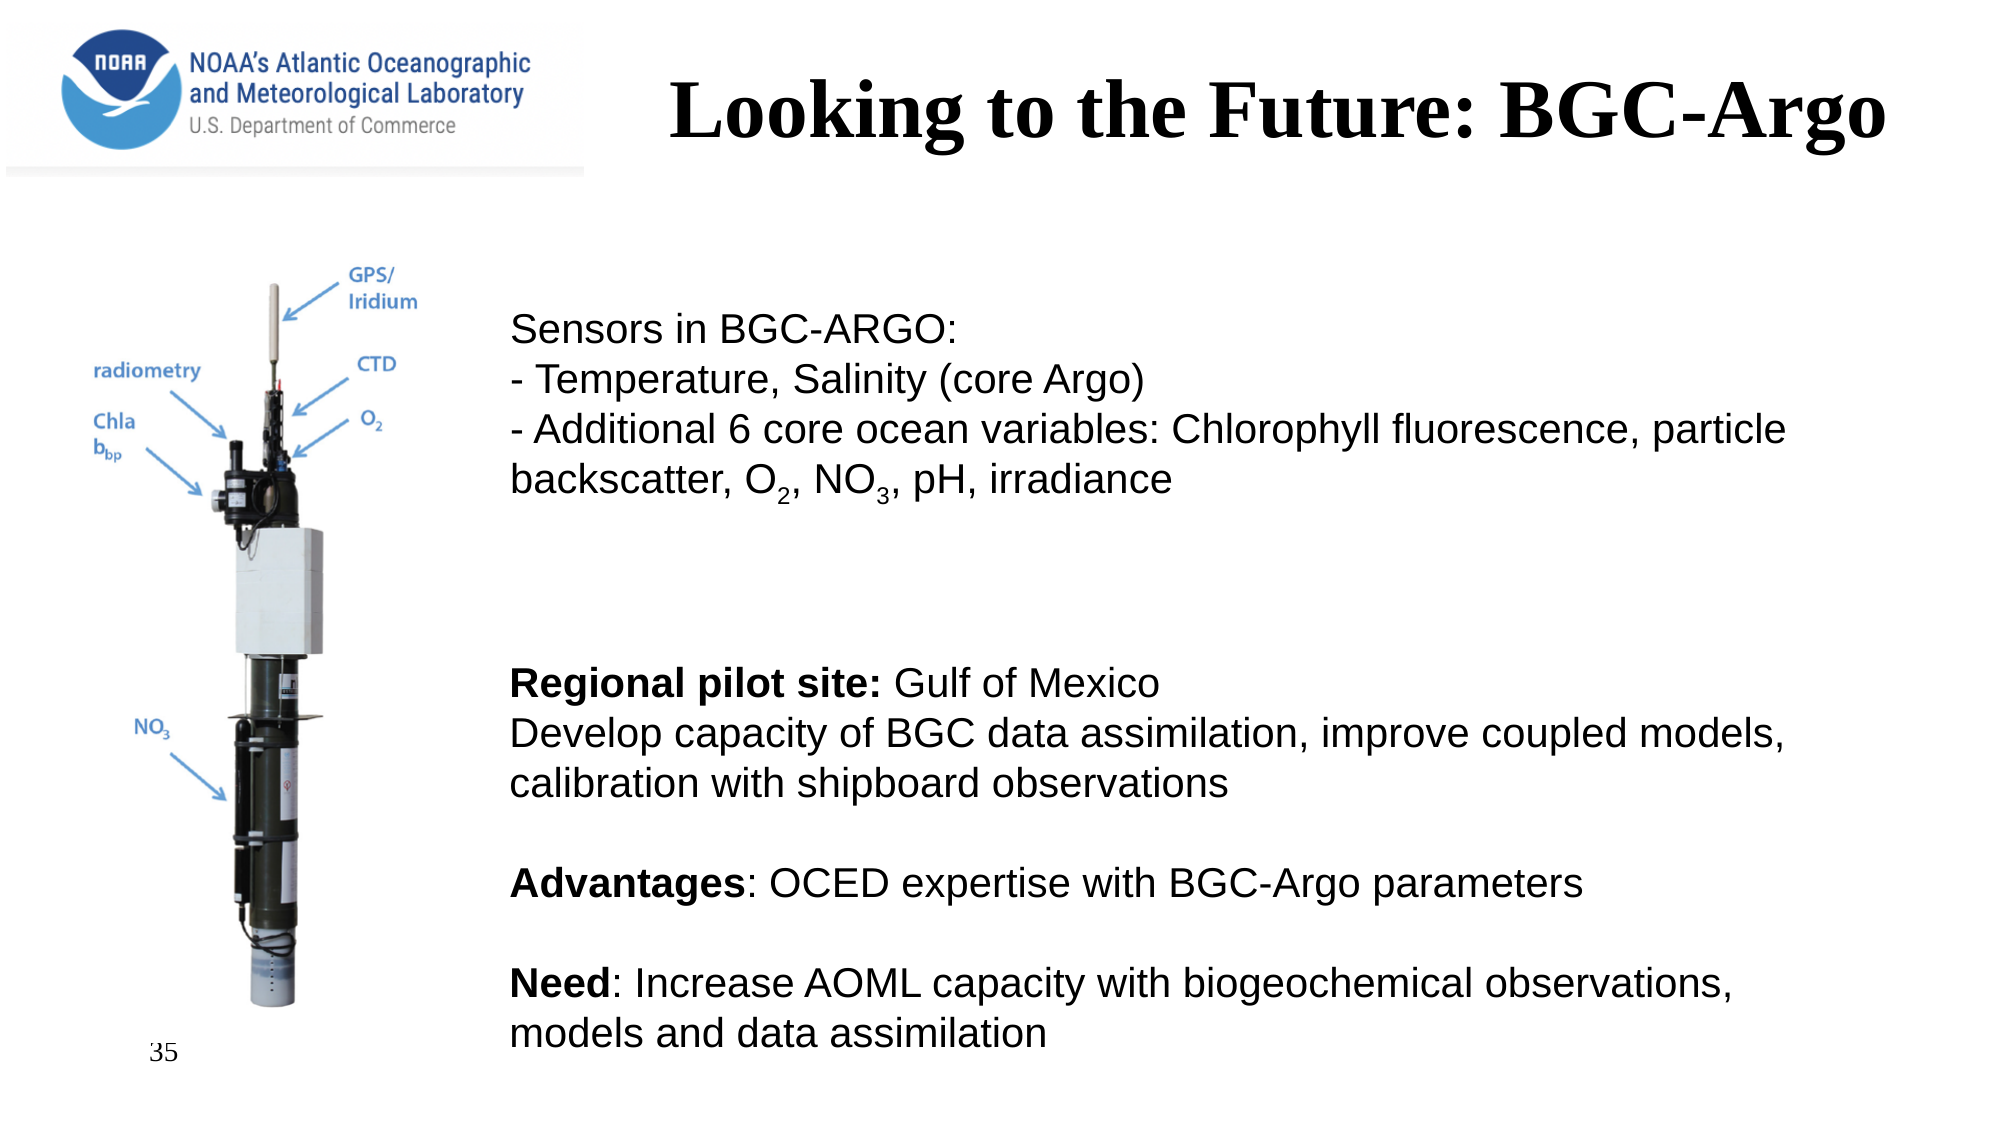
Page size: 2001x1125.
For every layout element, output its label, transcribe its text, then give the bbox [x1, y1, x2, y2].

picture [73, 234, 432, 1043]
slide_number 35 [105, 1051, 194, 1101]
title Looking to the Future: BGC-Argo [588, 51, 1992, 157]
text_box Regional pilot site: Gulf of Mexico Develop capacity of BGC data assimilation, improve coupled models, calibration with shipboard observations Advantages: OCED expertise with BGC-Argo parameters Need: Increase AOML capacity with biogeochemical observations, models and data assimilation [494, 648, 1872, 1064]
text_box Sensors in BGC-ARGO: - Temperature, Salinity (core Argo) - Additional 6 core ocean variables: Chlorophyll fluorescence, particle backscatter, O2, NO3, pH, irradiance [495, 294, 1873, 517]
picture [5, 22, 584, 178]
